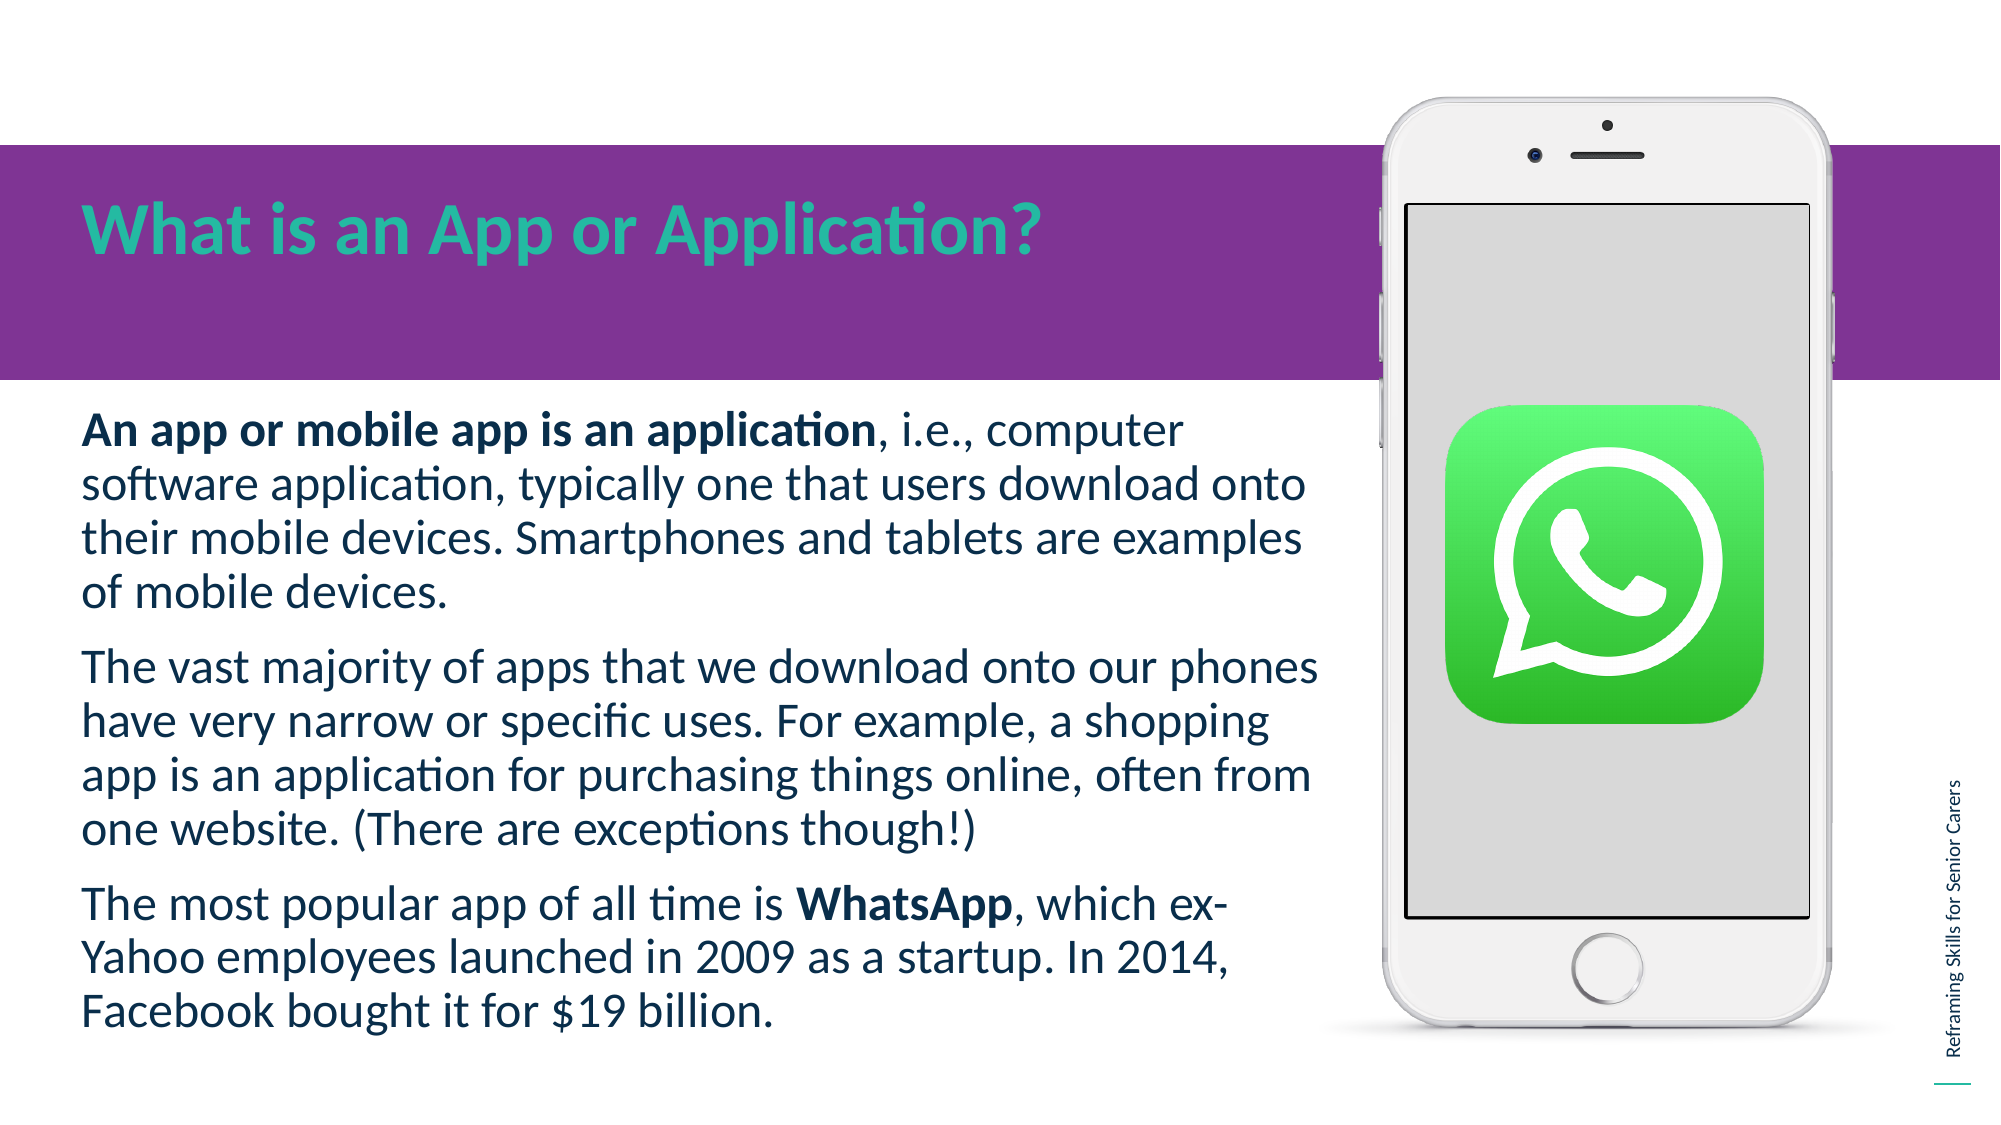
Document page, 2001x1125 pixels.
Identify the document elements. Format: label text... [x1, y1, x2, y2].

picture [1274, 37, 1946, 1088]
list An app or mobile app is an application, i.e., computer software application, typically one that users download onto their mobile devices. Smartphones and tablets are examples of mobile devices. The vast majority of apps that we download onto our phones have very narrow or specific uses. For example, a shopping app is an application for purchasing things online, often from one website. (There are exceptions though!) The most popular app of all time is WhatsApp, which ex-Yahoo employees launched in 2009 as a startup. In 2014, Facebook bought it for $19 billion. [66, 395, 1341, 981]
list What is an App or Application? [66, 182, 1245, 352]
